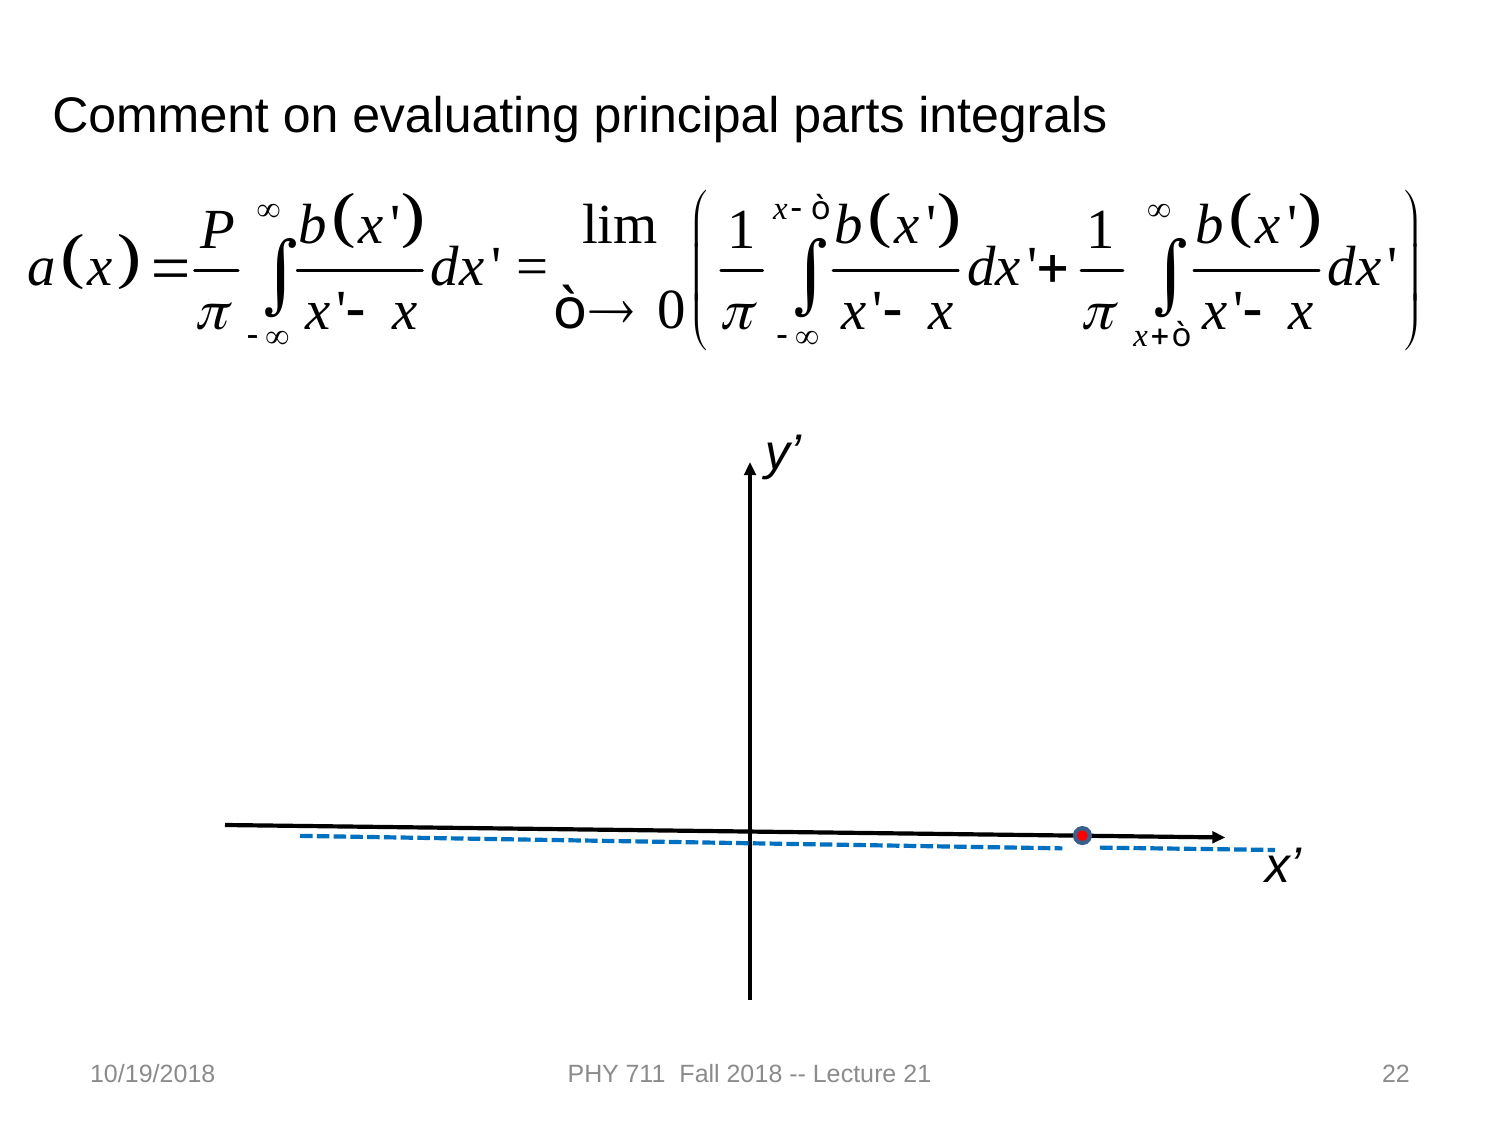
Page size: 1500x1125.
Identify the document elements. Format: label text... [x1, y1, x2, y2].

footer PHY 711 Fall 2018 -- Lecture 21 [512, 1042, 988, 1103]
slide_number 22 [1074, 1042, 1425, 1103]
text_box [754, 824, 1226, 838]
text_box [21, 180, 1429, 361]
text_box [299, 835, 1063, 849]
text_box Comment on evaluating principal parts integrals [37, 74, 1325, 150]
text_box x’ [1249, 824, 1338, 900]
text_box y’ [749, 412, 838, 488]
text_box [1099, 847, 1276, 851]
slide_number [75, 1042, 425, 1103]
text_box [224, 824, 745, 838]
